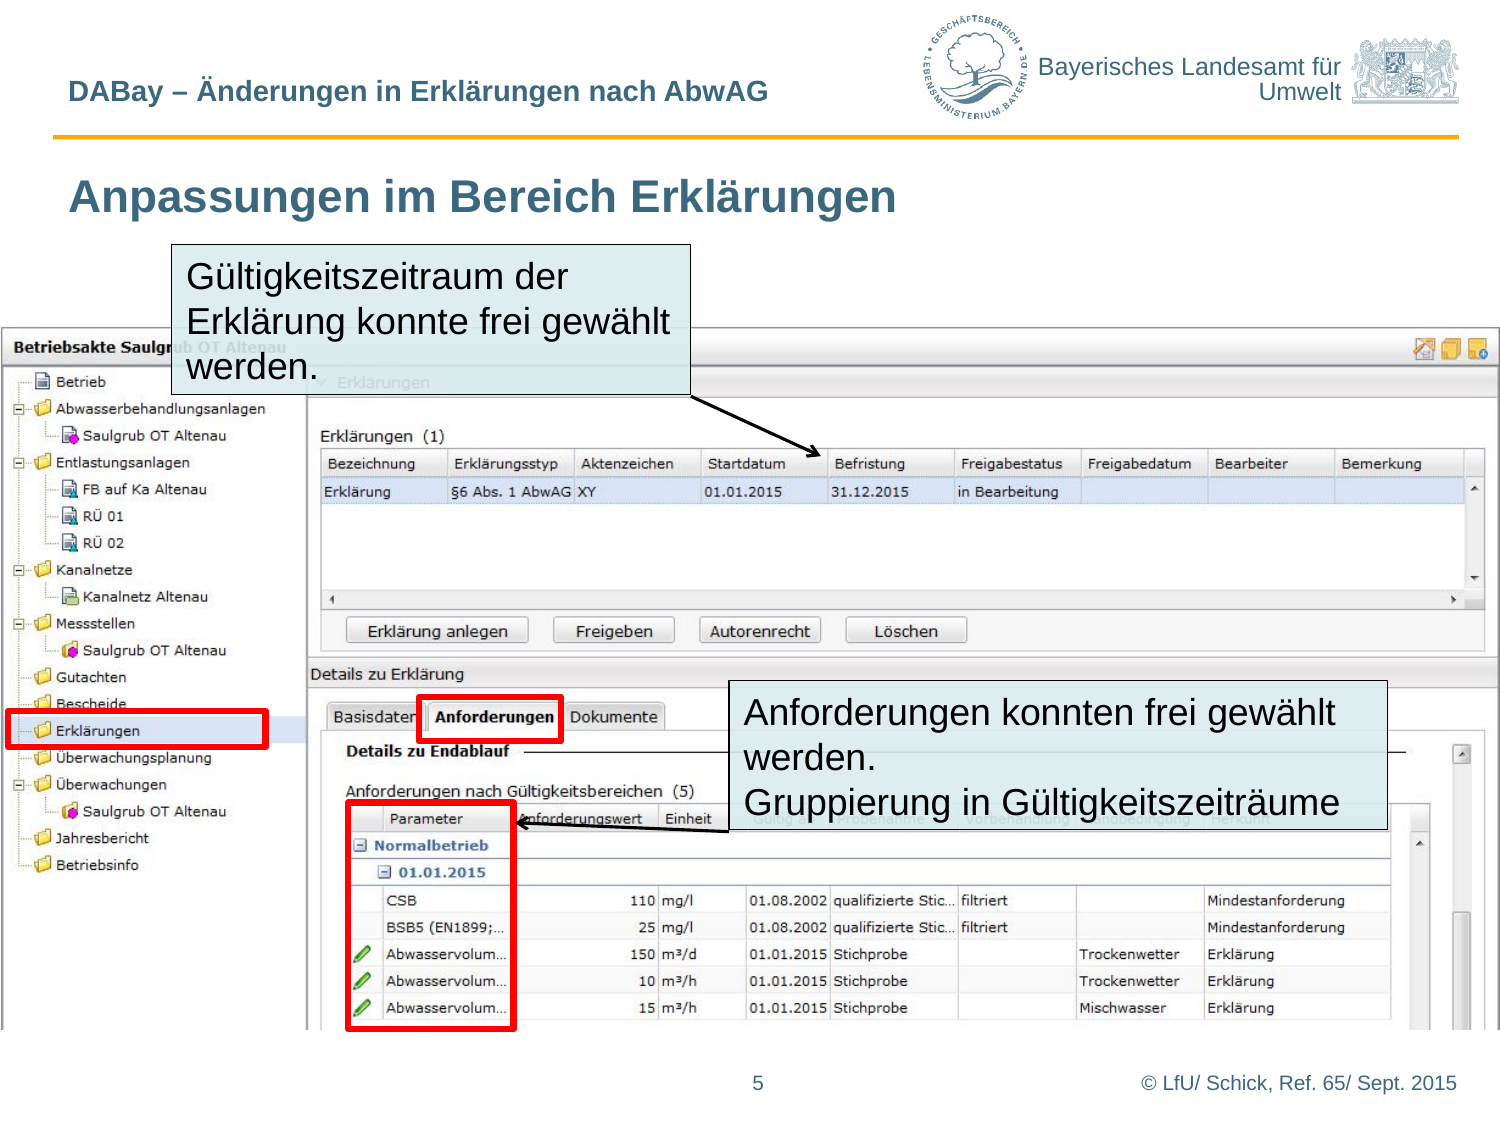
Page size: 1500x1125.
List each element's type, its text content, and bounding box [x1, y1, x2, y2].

picture [923, 15, 1027, 119]
title Anpassungen im Bereich Erklärungen [53, 153, 1459, 236]
picture [1351, 38, 1459, 104]
footer © LfU/ Schick, Ref. 65/ Sept. 2015 [868, 1062, 1473, 1109]
slide_number DABay – Änderungen in Erklärungen nach AbwAG [53, 36, 904, 115]
picture [0, 325, 1500, 1030]
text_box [690, 396, 822, 457]
text_box Gültigkeitszeitraum der Erklärung konnte frei gewählt werden. [171, 244, 691, 324]
slide_number 5 [718, 1062, 798, 1109]
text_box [514, 822, 730, 832]
